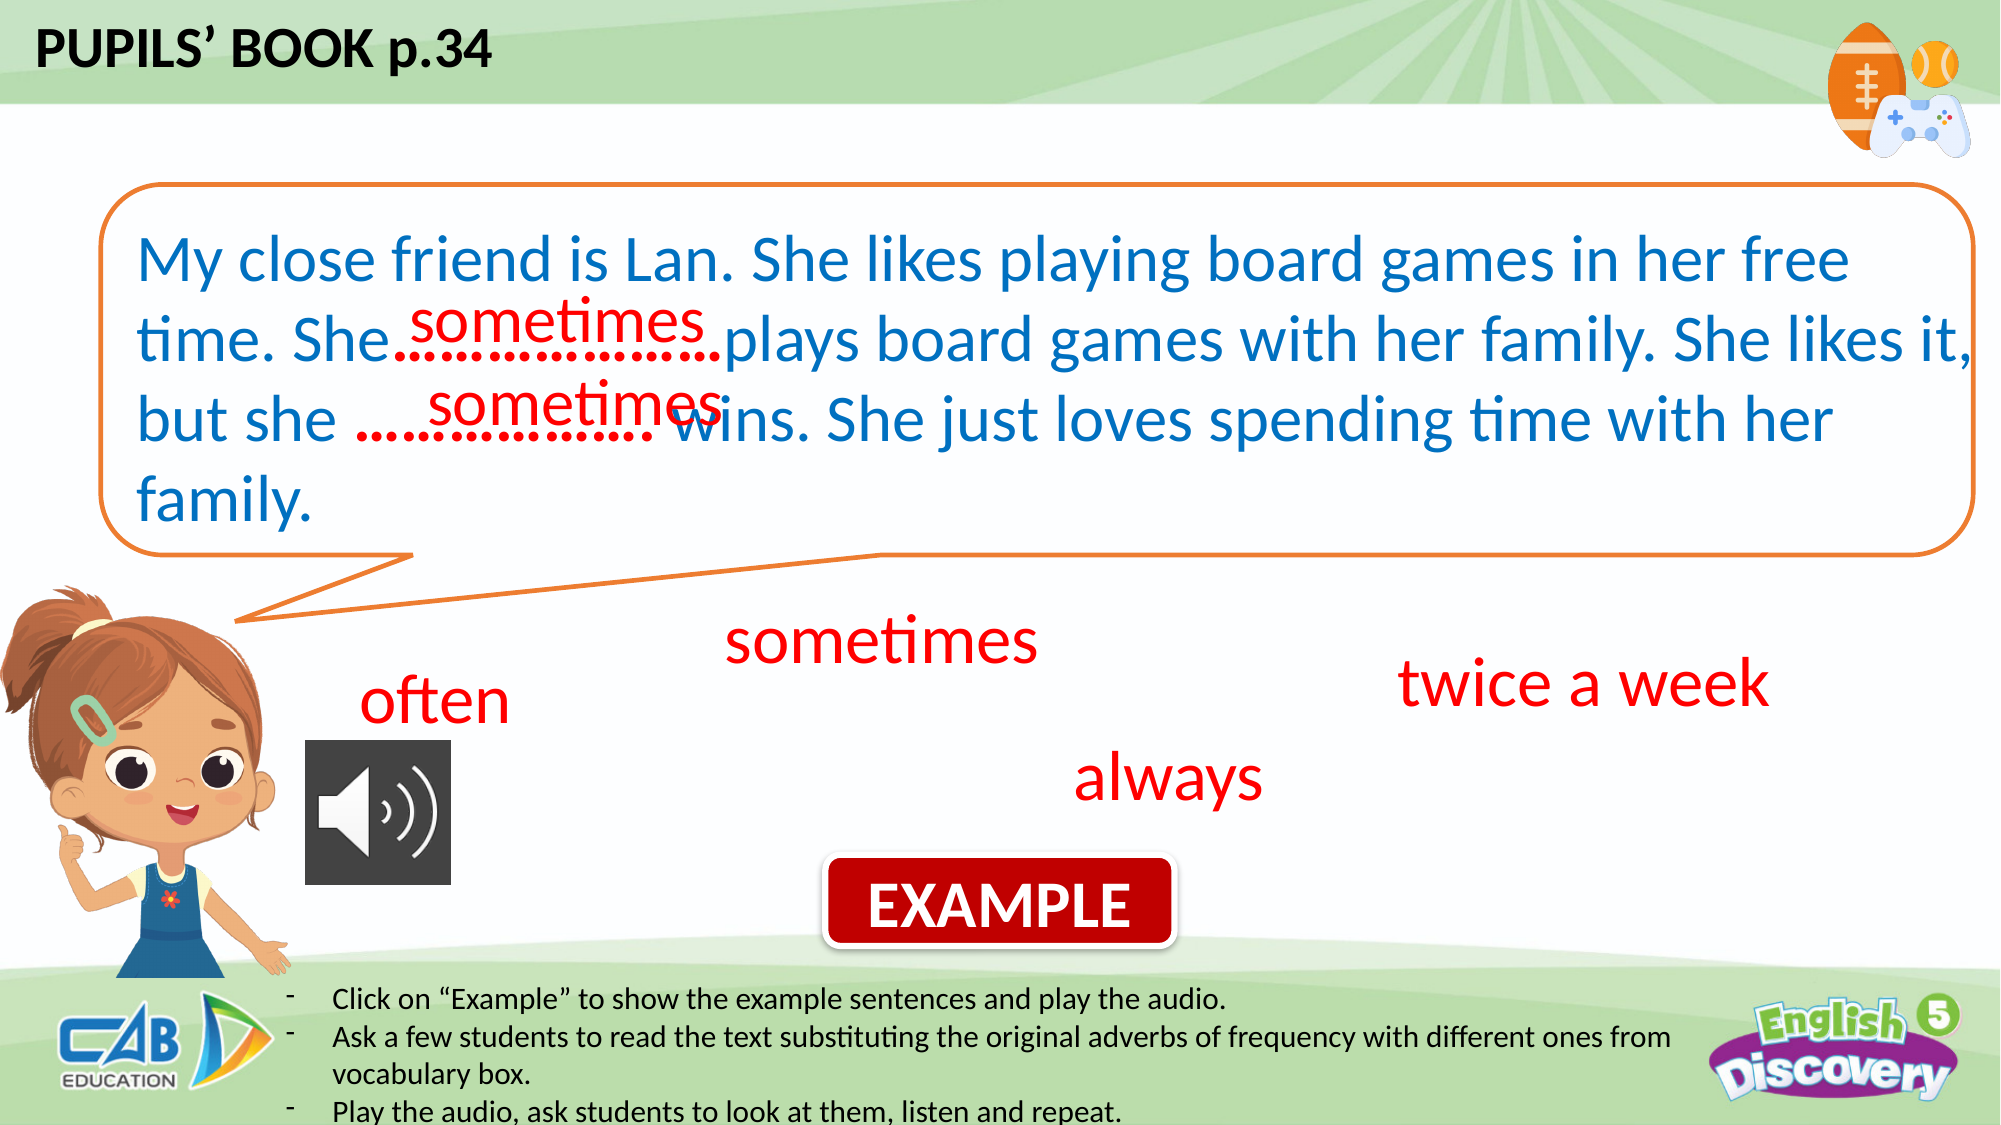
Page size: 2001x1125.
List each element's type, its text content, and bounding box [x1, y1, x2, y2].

text_box [100, 184, 1974, 610]
text_box often [349, 645, 531, 746]
text_box EXAMPLE [825, 854, 1175, 947]
text_box always [1058, 721, 1285, 822]
picture [0, 0, 2001, 1125]
text_box sometimes [709, 585, 1059, 686]
text_box sometimes [394, 267, 725, 363]
text_box sometimes [412, 350, 743, 446]
text_box Click on “Example” to show the example sentences and play the audio. Ask a few students to read the text substituting the original adverbs of frequency with different ones from vocabulary box. Play the audio, ask students to look at them, listen and repeat. [270, 971, 1695, 1125]
text_box My close friend is Lan. She likes playing board games in her free time. She…………………plays board games with her family. She likes it, but she ………………. wins. She just loves spending time with her family. [1951, 207, 1995, 542]
text_box twice a week [1382, 628, 1790, 729]
text_box PUPILS’ BOOK p.34 [20, 18, 1746, 80]
